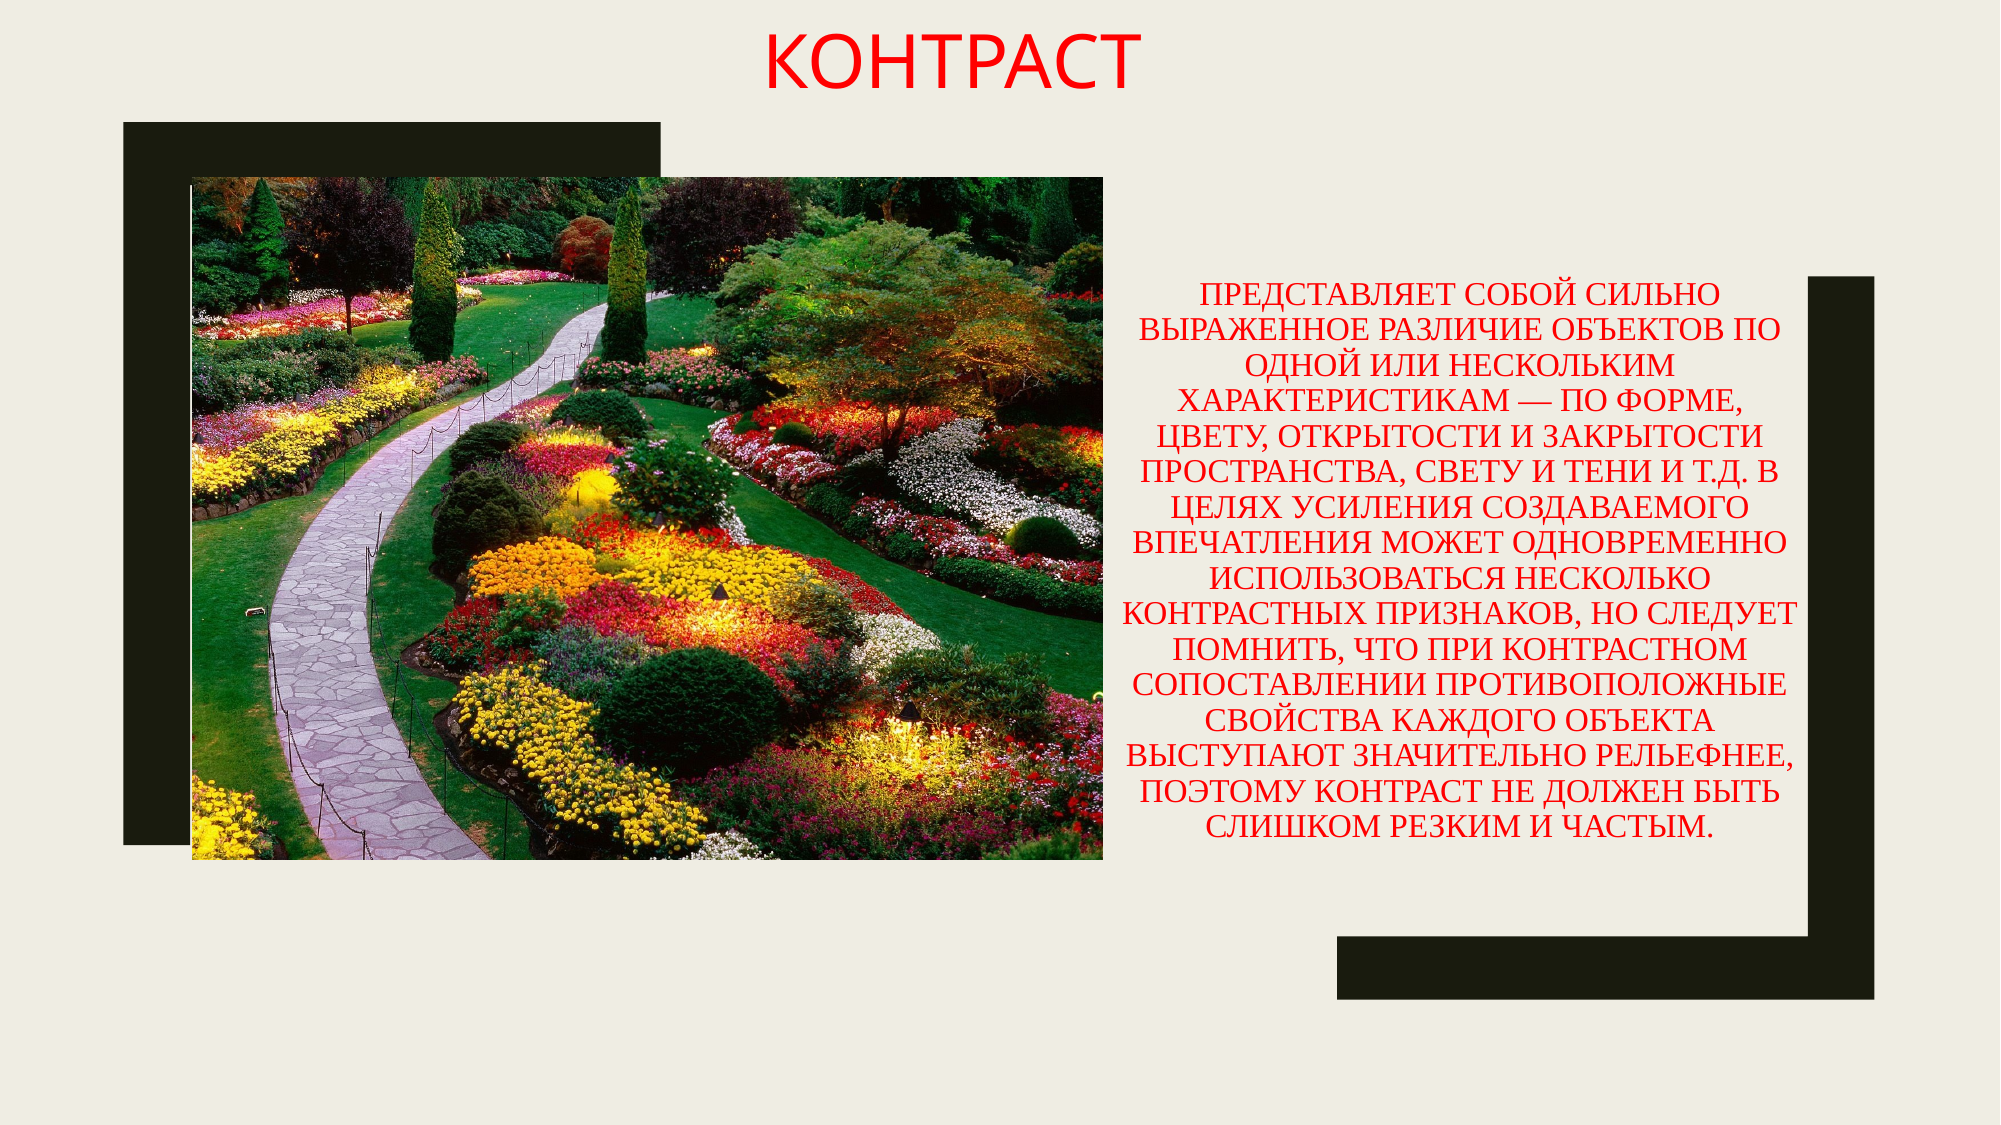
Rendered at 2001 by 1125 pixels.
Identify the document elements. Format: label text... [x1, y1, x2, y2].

text_box контраст [266, 0, 1639, 113]
picture [192, 177, 1103, 860]
title представляет собой сильно выраженное различие объектов по одной или нескольким характеристикам — по форме, цвету, открытости и закрытости пространства, свету и тени и т.д. В целях усиления создаваемого впечатления может одновременно использоваться несколько контрастных признаков, но следует помнить, что при контрастном сопоставлении противоположные свойства каждого объекта выступают значительно рельефнее, поэтому контраст не должен быть слишком резким и частым. [1102, 324, 1818, 1053]
